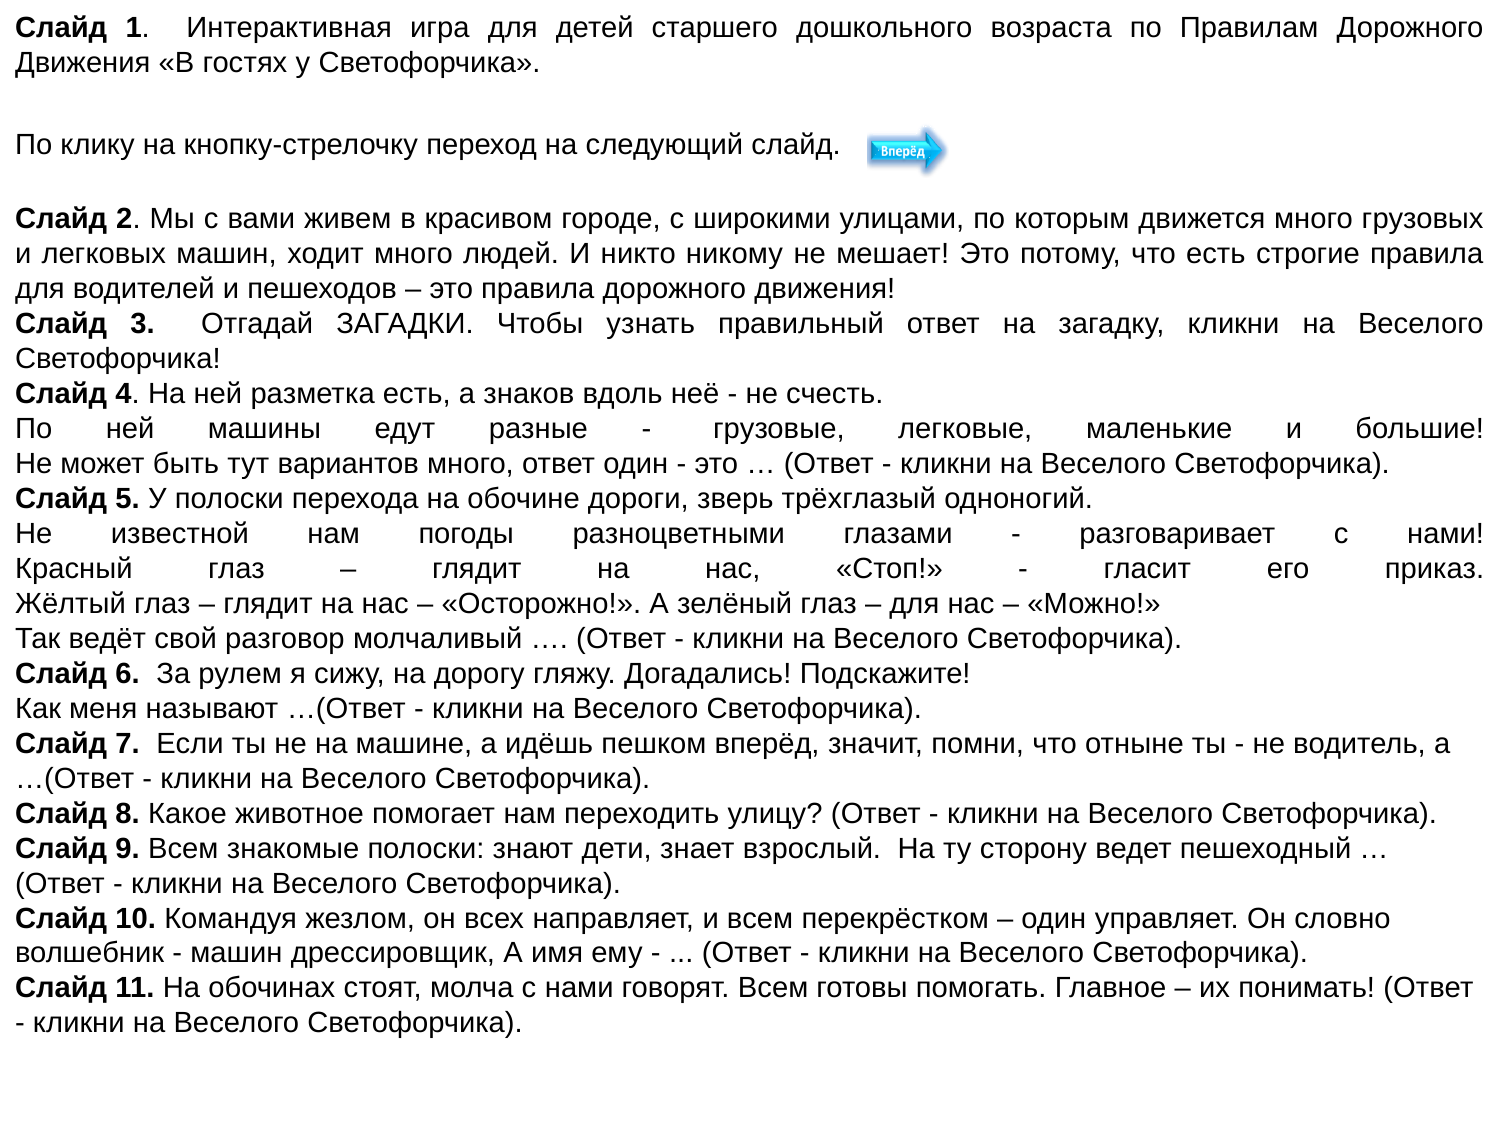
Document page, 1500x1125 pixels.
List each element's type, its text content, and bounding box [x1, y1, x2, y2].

text_box [0, 152, 1348, 192]
text_box Слайд 1. Интерактивная игра для детей старшего дошкольного возраста по Правилам Дорожного Движения «В гостях у Светофорчика». [0, 0, 1500, 86]
text_box Слайд 2. Мы с вами живем в красивом городе, с широкими улицами, по которым движется много грузовых и легковых машин, ходит много людей. И никто никому не мешает! Это потому, что есть строгие правила для водителей и пешеходов – это правила дорожного движения! Слайд 3. Отгадай ЗАГАДКИ. Чтобы узнать правильный ответ на загадку, кликни на Веселого Светофорчика! Слайд 4. На ней разметка есть, а знаков вдоль неё - не счесть. По ней машины едут разные - грузовые, легковые, маленькие и большие! Не может быть тут вариантов много, ответ один - это … (Ответ - кликни на Веселого Светофорчика). Слайд 5. У полоски перехода на обочине дороги, зверь трёхглазый одноногий. Не известной нам погоды разноцветными глазами - разговаривает с нами! Красный глаз – глядит на нас, «Стоп!» - гласит его приказ. Жёлтый глаз – глядит на нас – «Осторожно!». А зелёный глаз – для нас – «Можно!» Так ведёт свой разговор молчаливый …. (Ответ - кликни на Веселого Светофорчика). Слайд 6. За рулем я сижу, на дорогу гляжу. Догадались! Подскажите! Как меня называют …(Ответ - кликни на Веселого Светофорчика). Слайд 7. Если ты не на машине, а идёшь пешком вперёд, значит, помни, что отныне ты - не водитель, а …(Ответ - кликни на Веселого Светофорчика). Слайд 8. Какое животное помогает нам переходить улицу? (Ответ - кликни на Веселого Светофорчика). Слайд 9. Всем знакомые полоски: знают дети, знает взрослый. На ту сторону ведет пешеходный … (Ответ - кликни на Веселого Светофорчика). Слайд 10. Командуя жезлом, он всех направляет, и всем перекрёстком – один управляет. Он словно волшебник - машин дрессировщик, А имя ему - ... (Ответ - кликни на Веселого Светофорчика). Слайд 11. На обочинах стоят, молча с нами говорят. Всем готовы помогать. Главное – их понимать! (Ответ - кликни на Веселого Светофорчика). [0, 192, 1500, 1047]
picture [866, 116, 949, 179]
text_box По клику на кнопку-стрелочку переход на следующий слайд. [0, 117, 864, 152]
